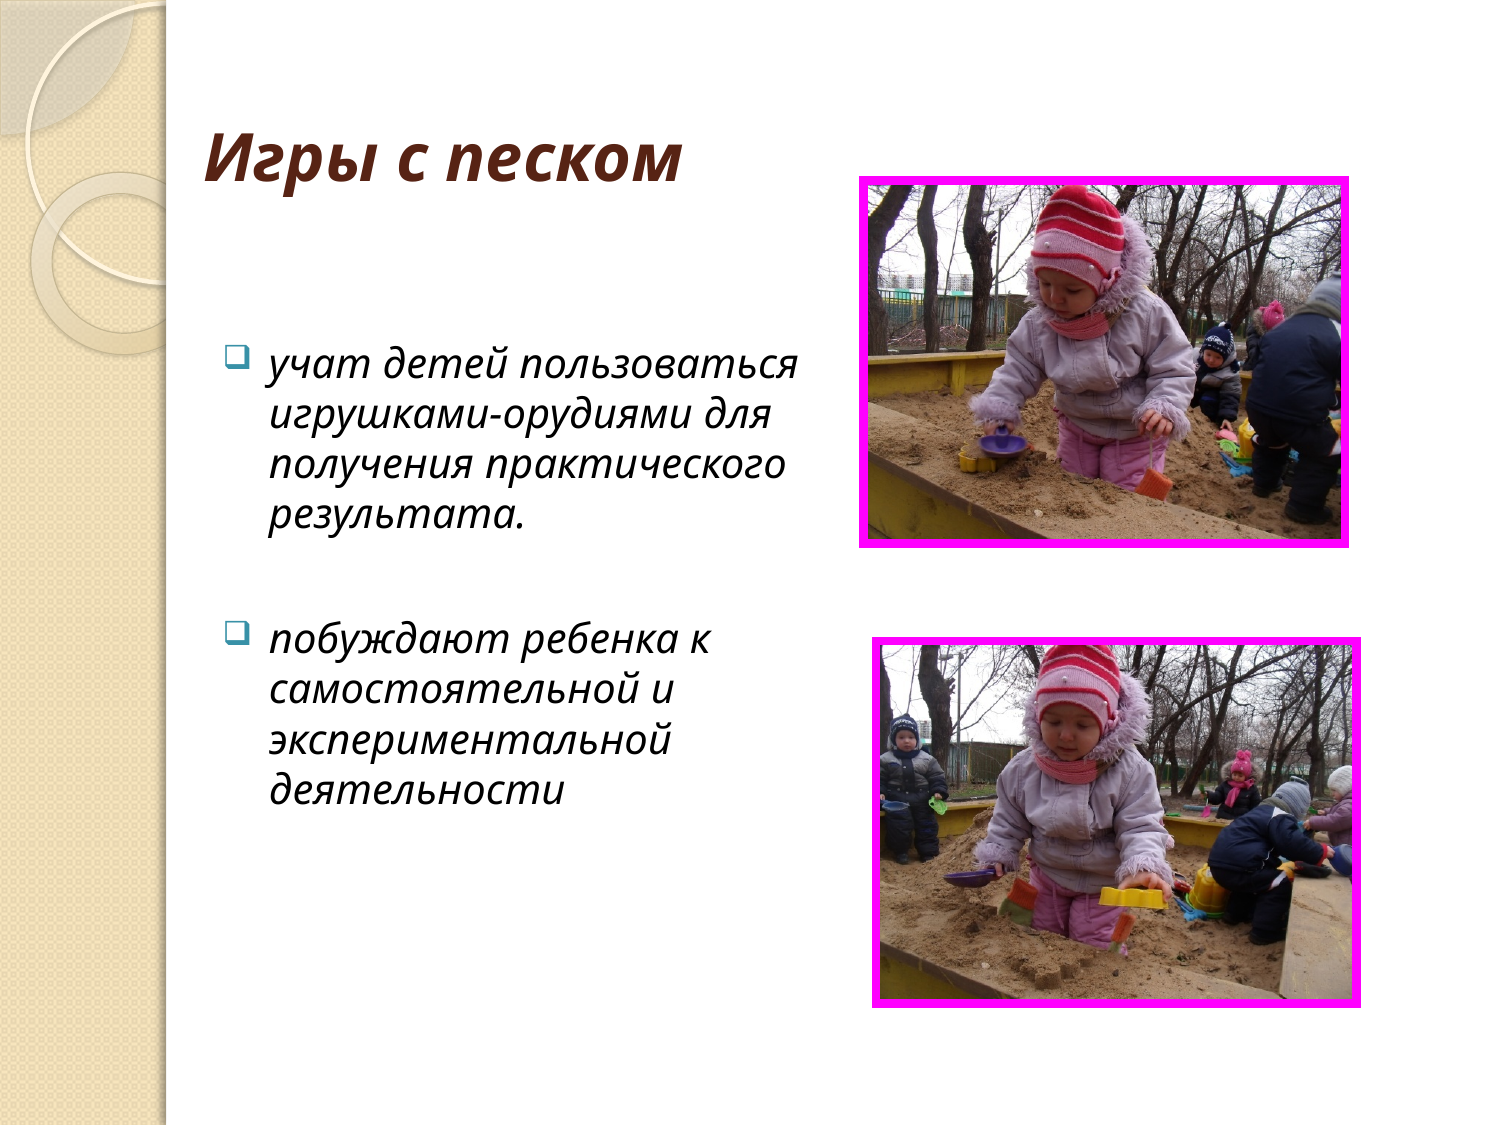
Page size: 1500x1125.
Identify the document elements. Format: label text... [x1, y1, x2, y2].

list учат детей пользоваться игрушками-орудиями для получения практического результата. побуждают ребенка к самостоятельной и экспериментальной деятельности [193, 266, 904, 1024]
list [879, 645, 1353, 1000]
title Игры с песком [188, 35, 1468, 275]
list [867, 184, 1341, 539]
